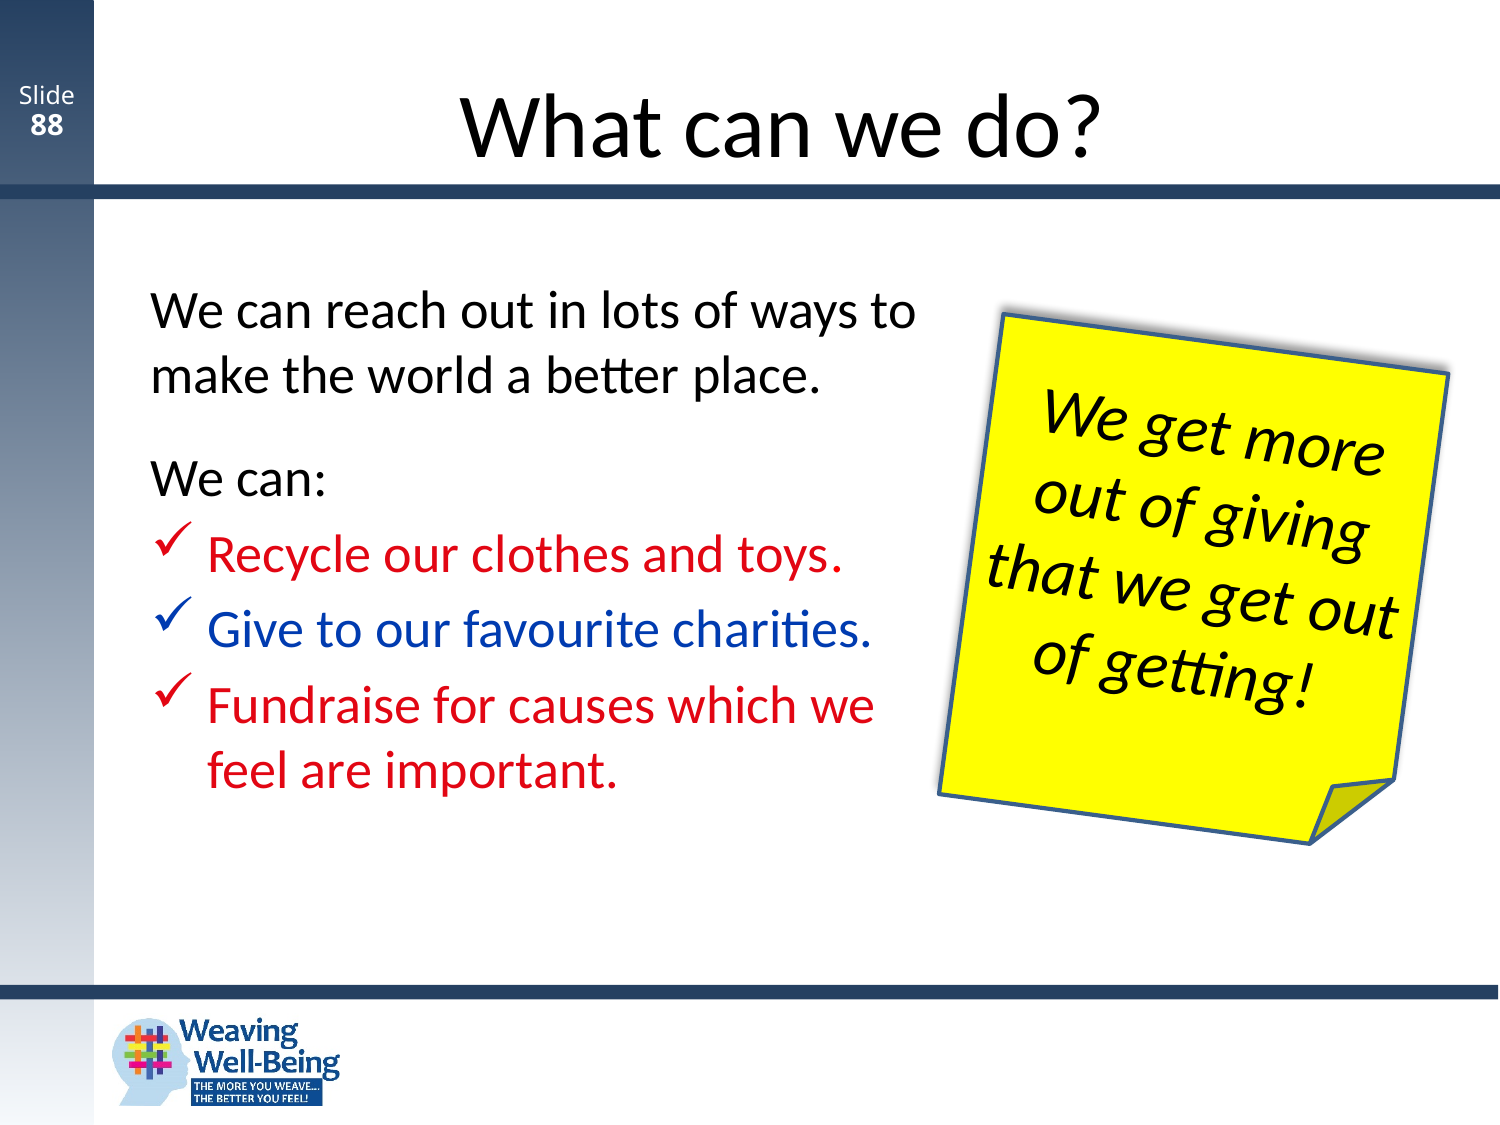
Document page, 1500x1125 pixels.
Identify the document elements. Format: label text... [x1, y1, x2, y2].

list We can reach out in lots of ways to make the world a better place. We can: Recycle our clothes and toys. Give to our favourite charities. Fundraise for causes which we feel are important. [135, 267, 963, 823]
text_box We get more out of giving that we get out of getting! [936, 311, 1451, 846]
picture [112, 1013, 340, 1106]
text_box Slide 88 [0, 58, 95, 150]
title What can we do? [94, 45, 1471, 197]
